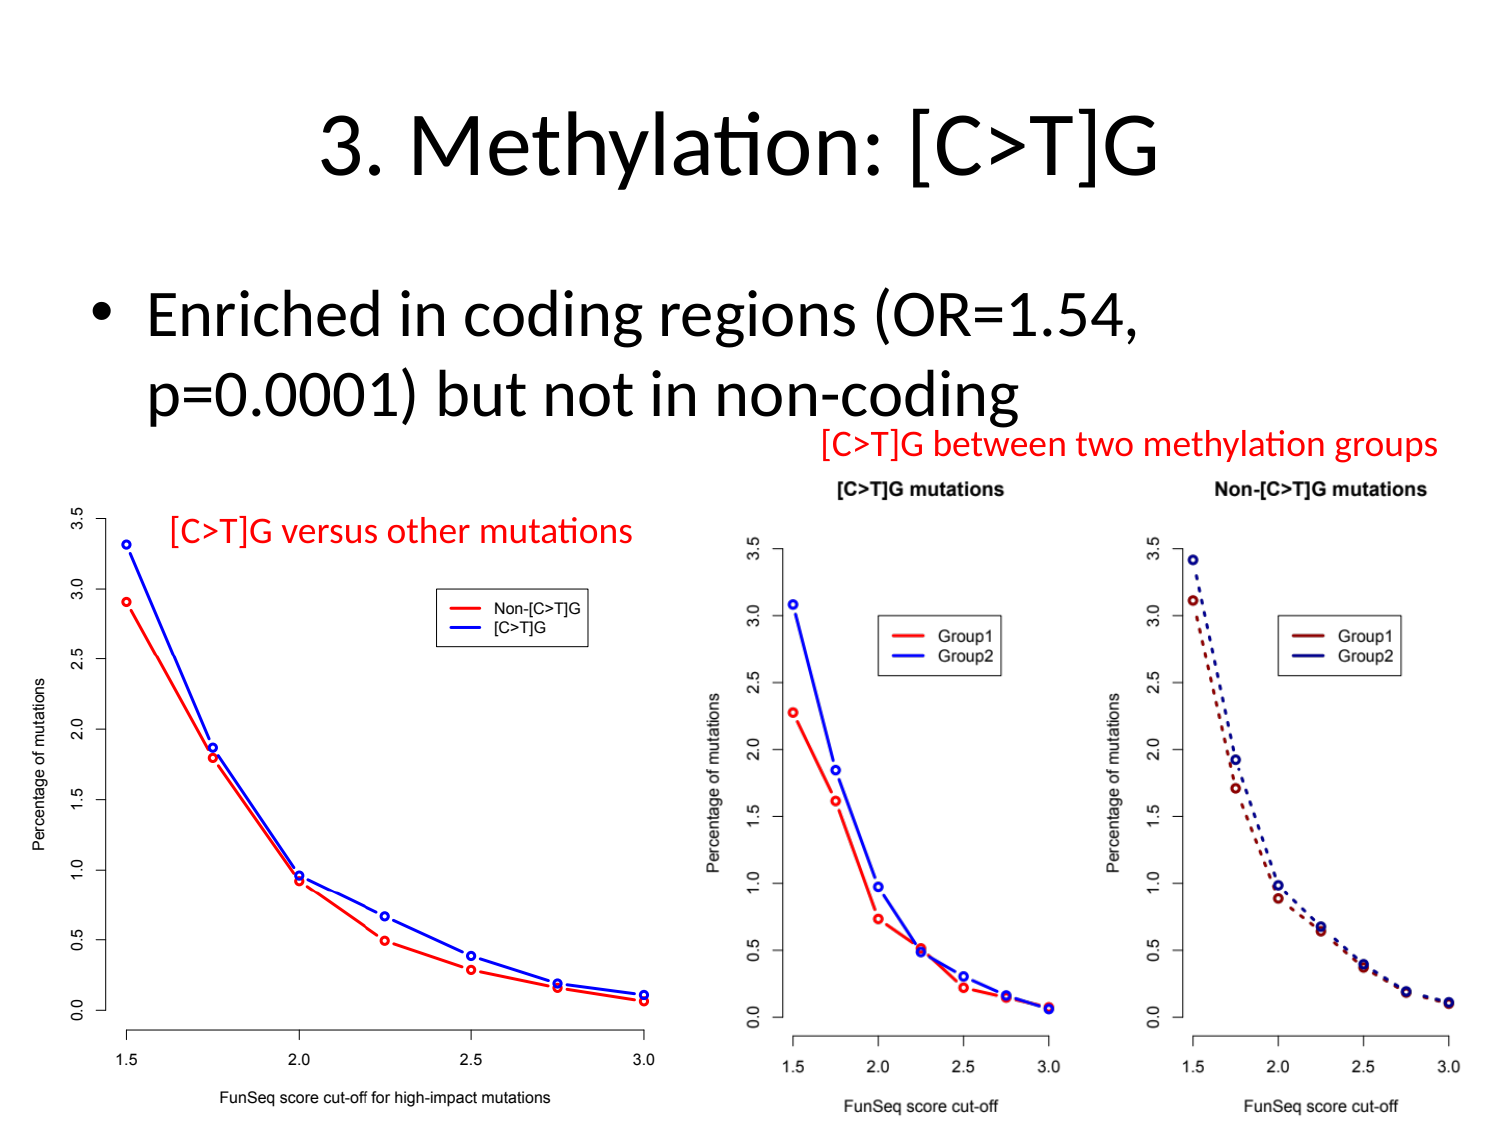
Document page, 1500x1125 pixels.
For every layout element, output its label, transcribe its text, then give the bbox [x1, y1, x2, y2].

picture [26, 420, 1500, 1125]
list Enriched in coding regions (OR=1.54, p=0.0001) but not in non-coding [75, 262, 1425, 446]
text_box [C>T]G between two methylation groups [730, 411, 1463, 446]
title 3. Methylation: [C>T]G [75, 45, 1425, 233]
